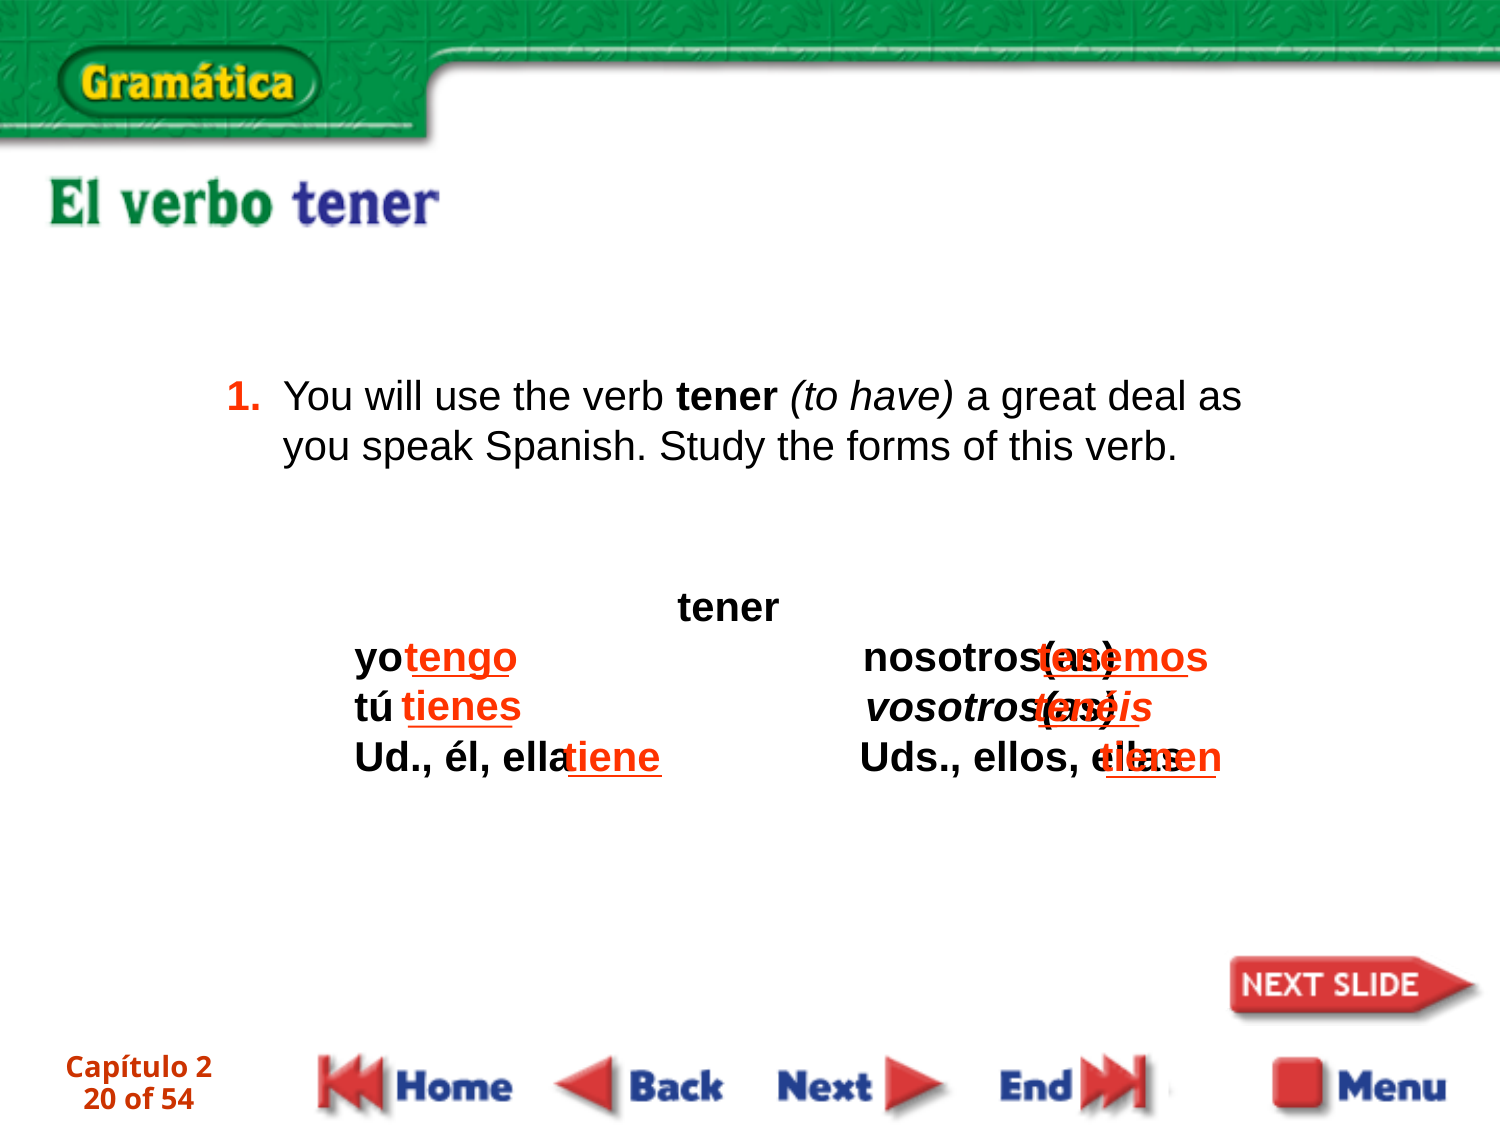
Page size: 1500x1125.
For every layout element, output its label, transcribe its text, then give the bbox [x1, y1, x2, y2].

text_box tengo [396, 622, 526, 671]
picture [1224, 950, 1488, 1027]
text_box 1. You will use the verb tener (to have) a great deal as you speak Spanish. Study the forms of this verb. [219, 361, 1375, 477]
picture [35, 161, 457, 239]
picture [531, 1045, 748, 1125]
text_box tienen [1092, 722, 1231, 788]
text_box Capítulo 2 20 of 54 [57, 1040, 221, 1124]
picture [0, 0, 1500, 159]
text_box tienes [393, 671, 530, 737]
picture [1250, 1045, 1467, 1125]
picture [970, 1045, 1188, 1125]
text_box tener yo nosotros(as) tú vosotros(as) Ud., él, ella Uds., ellos, ellas [346, 572, 1192, 788]
text_box tenemos [1029, 622, 1217, 687]
picture [750, 1045, 967, 1125]
picture [304, 1045, 521, 1125]
text_box tiene [555, 722, 669, 788]
text_box tenéis [1025, 672, 1162, 737]
